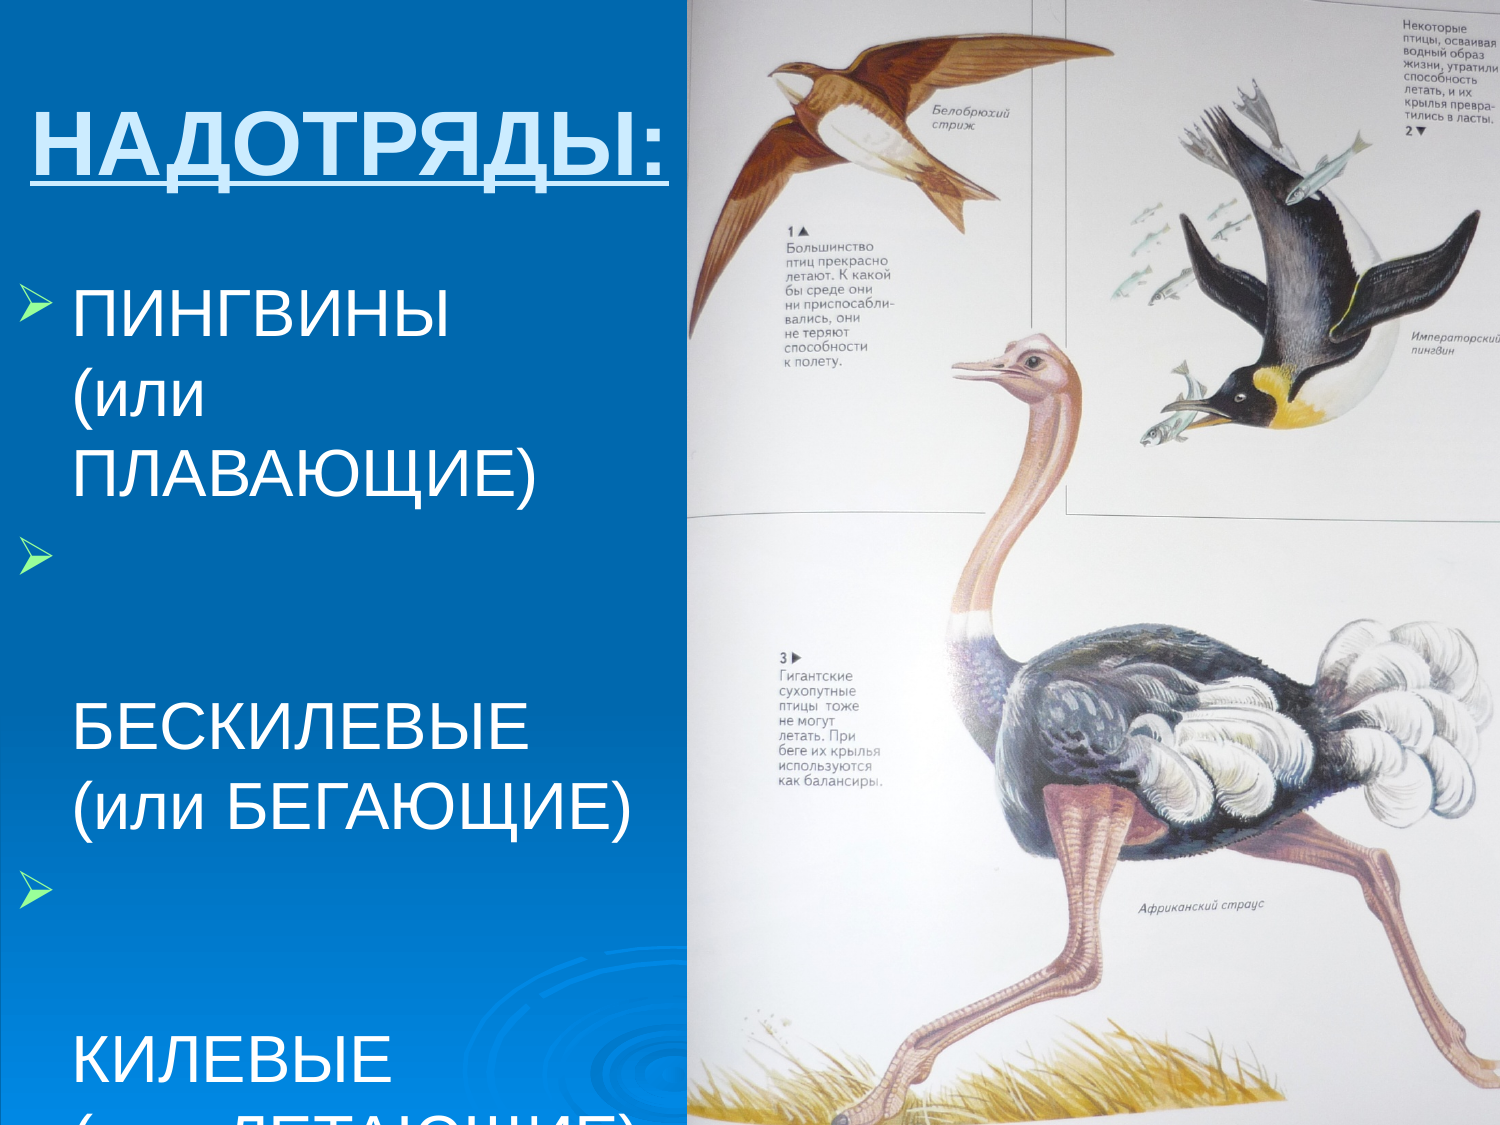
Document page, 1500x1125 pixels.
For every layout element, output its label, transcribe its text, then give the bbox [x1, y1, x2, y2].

list ПИНГВИНЫ (или ПЛАВАЮЩИЕ) БЕСКИЛЕВЫЕ (или БЕГАЮЩИЕ) КИЛЕВЫЕ (или ЛЕТАЮЩИЕ) [0, 262, 663, 1006]
picture [687, 0, 1500, 1125]
title НАДОТРЯДЫ: [0, 45, 682, 233]
